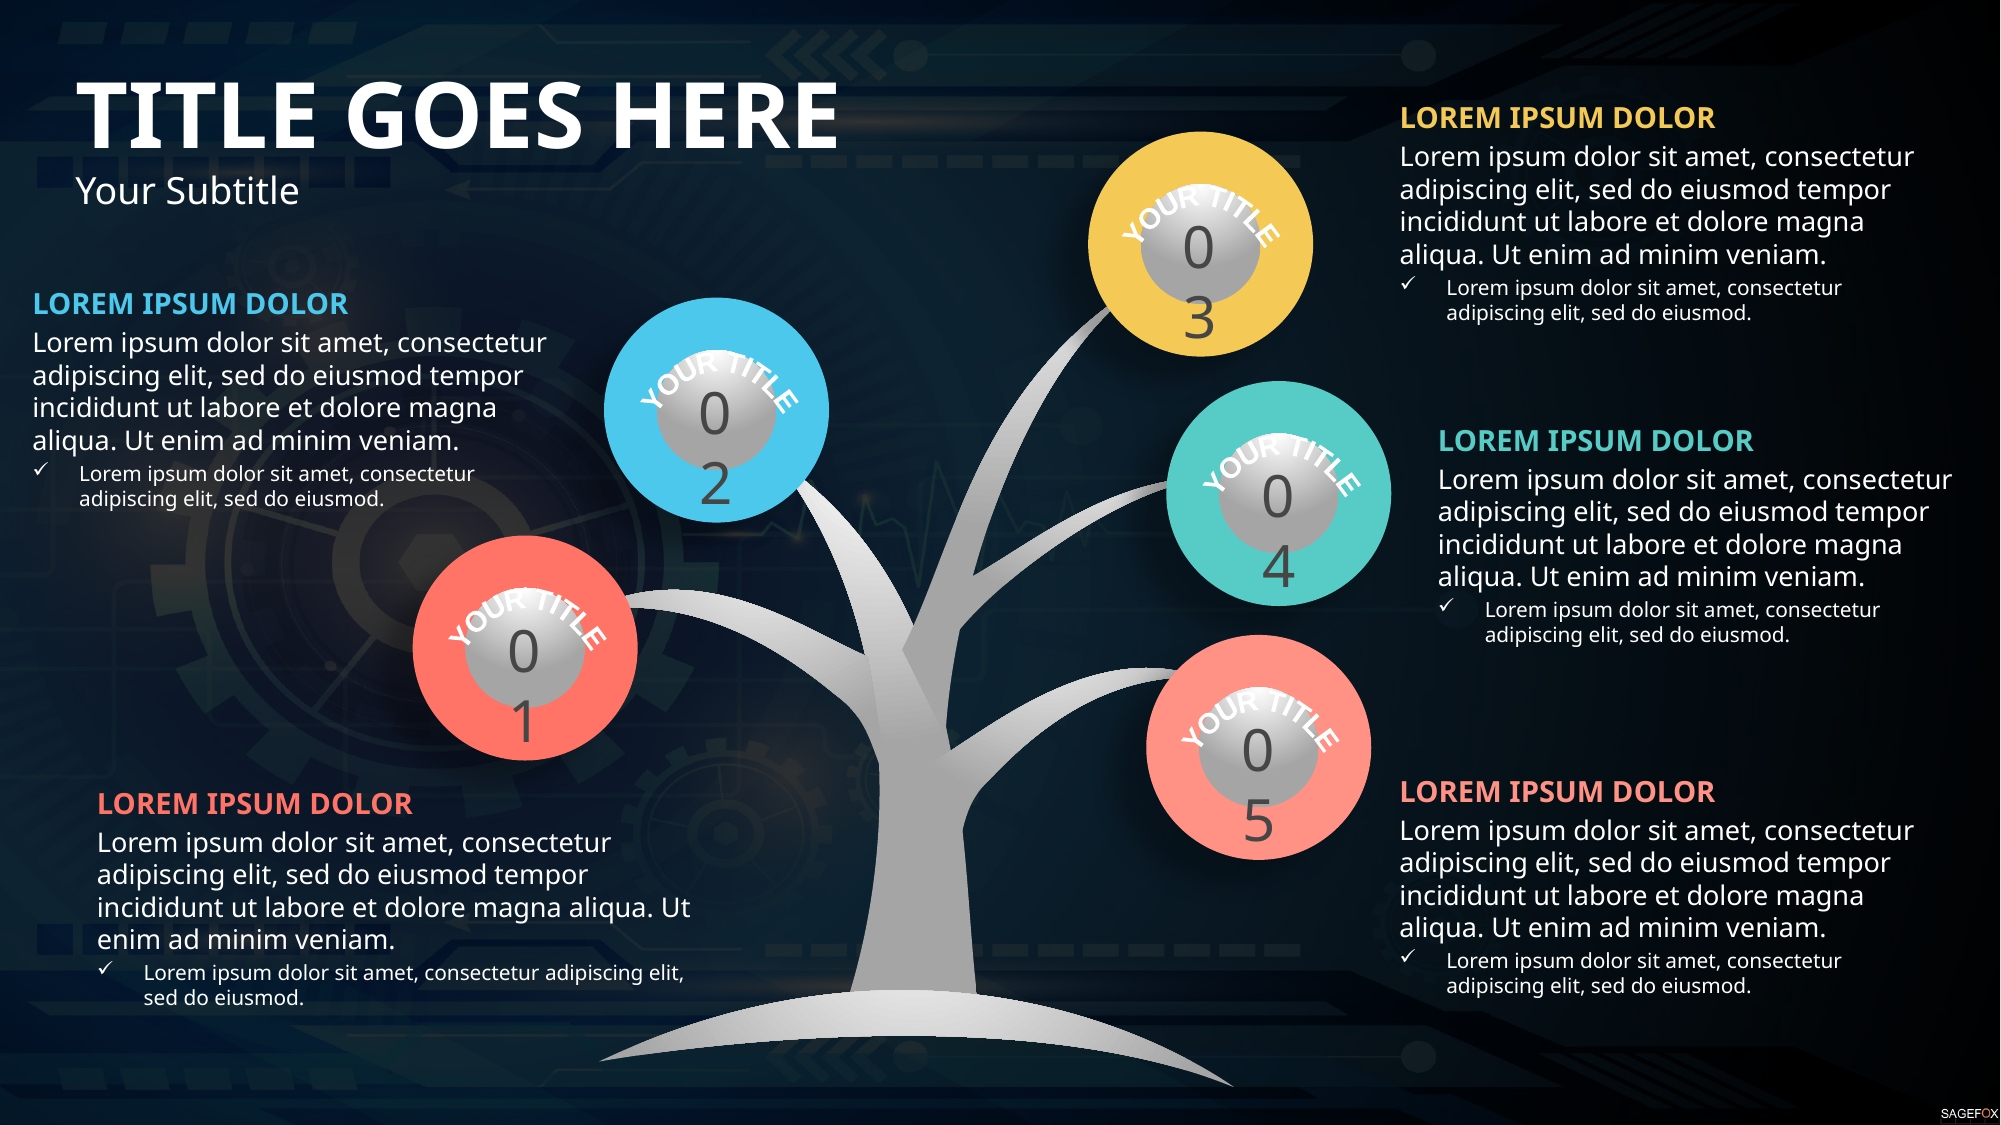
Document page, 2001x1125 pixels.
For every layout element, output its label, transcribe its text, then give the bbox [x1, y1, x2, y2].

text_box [589, 240, 1166, 1088]
text_box LOREM IPSUM DOLOR Lorem ipsum dolor sit amet, consectetur adipiscing elit, sed do eiusmod tempor incididunt ut labore et dolore magna aliqua. Ut enim ad minim veniam. Lorem ipsum dolor sit amet, consectetur adipiscing elit, sed do eiusmod. [1384, 92, 1950, 333]
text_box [604, 297, 833, 778]
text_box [412, 535, 641, 1015]
picture [0, 0, 2001, 1125]
text_box TITLE GOES HERE Your Subtitle [60, 49, 1036, 220]
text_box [1166, 381, 1395, 861]
text_box LOREM IPSUM DOLOR Lorem ipsum dolor sit amet, consectetur adipiscing elit, sed do eiusmod tempor incididunt ut labore et dolore magna aliqua. Ut enim ad minim veniam. Lorem ipsum dolor sit amet, consectetur adipiscing elit, sed do eiusmod. [1384, 765, 1949, 1006]
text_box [1088, 131, 1314, 612]
text_box LOREM IPSUM DOLOR Lorem ipsum dolor sit amet, consectetur adipiscing elit, sed do eiusmod tempor incididunt ut labore et dolore magna aliqua. Ut enim ad minim veniam. Lorem ipsum dolor sit amet, consectetur adipiscing elit, sed do eiusmod. [1423, 414, 1988, 655]
text_box LOREM IPSUM DOLOR Lorem ipsum dolor sit amet, consectetur adipiscing elit, sed do eiusmod tempor incididunt ut labore et dolore magna aliqua. Ut enim ad minim veniam. Lorem ipsum dolor sit amet, consectetur adipiscing elit, sed do eiusmod. [82, 777, 589, 1018]
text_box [1146, 634, 1373, 1117]
text_box LOREM IPSUM DOLOR Lorem ipsum dolor sit amet, consectetur adipiscing elit, sed do eiusmod tempor incididunt ut labore et dolore magna aliqua. Ut enim ad minim veniam. Lorem ipsum dolor sit amet, consectetur adipiscing elit, sed do eiusmod. [17, 278, 582, 519]
